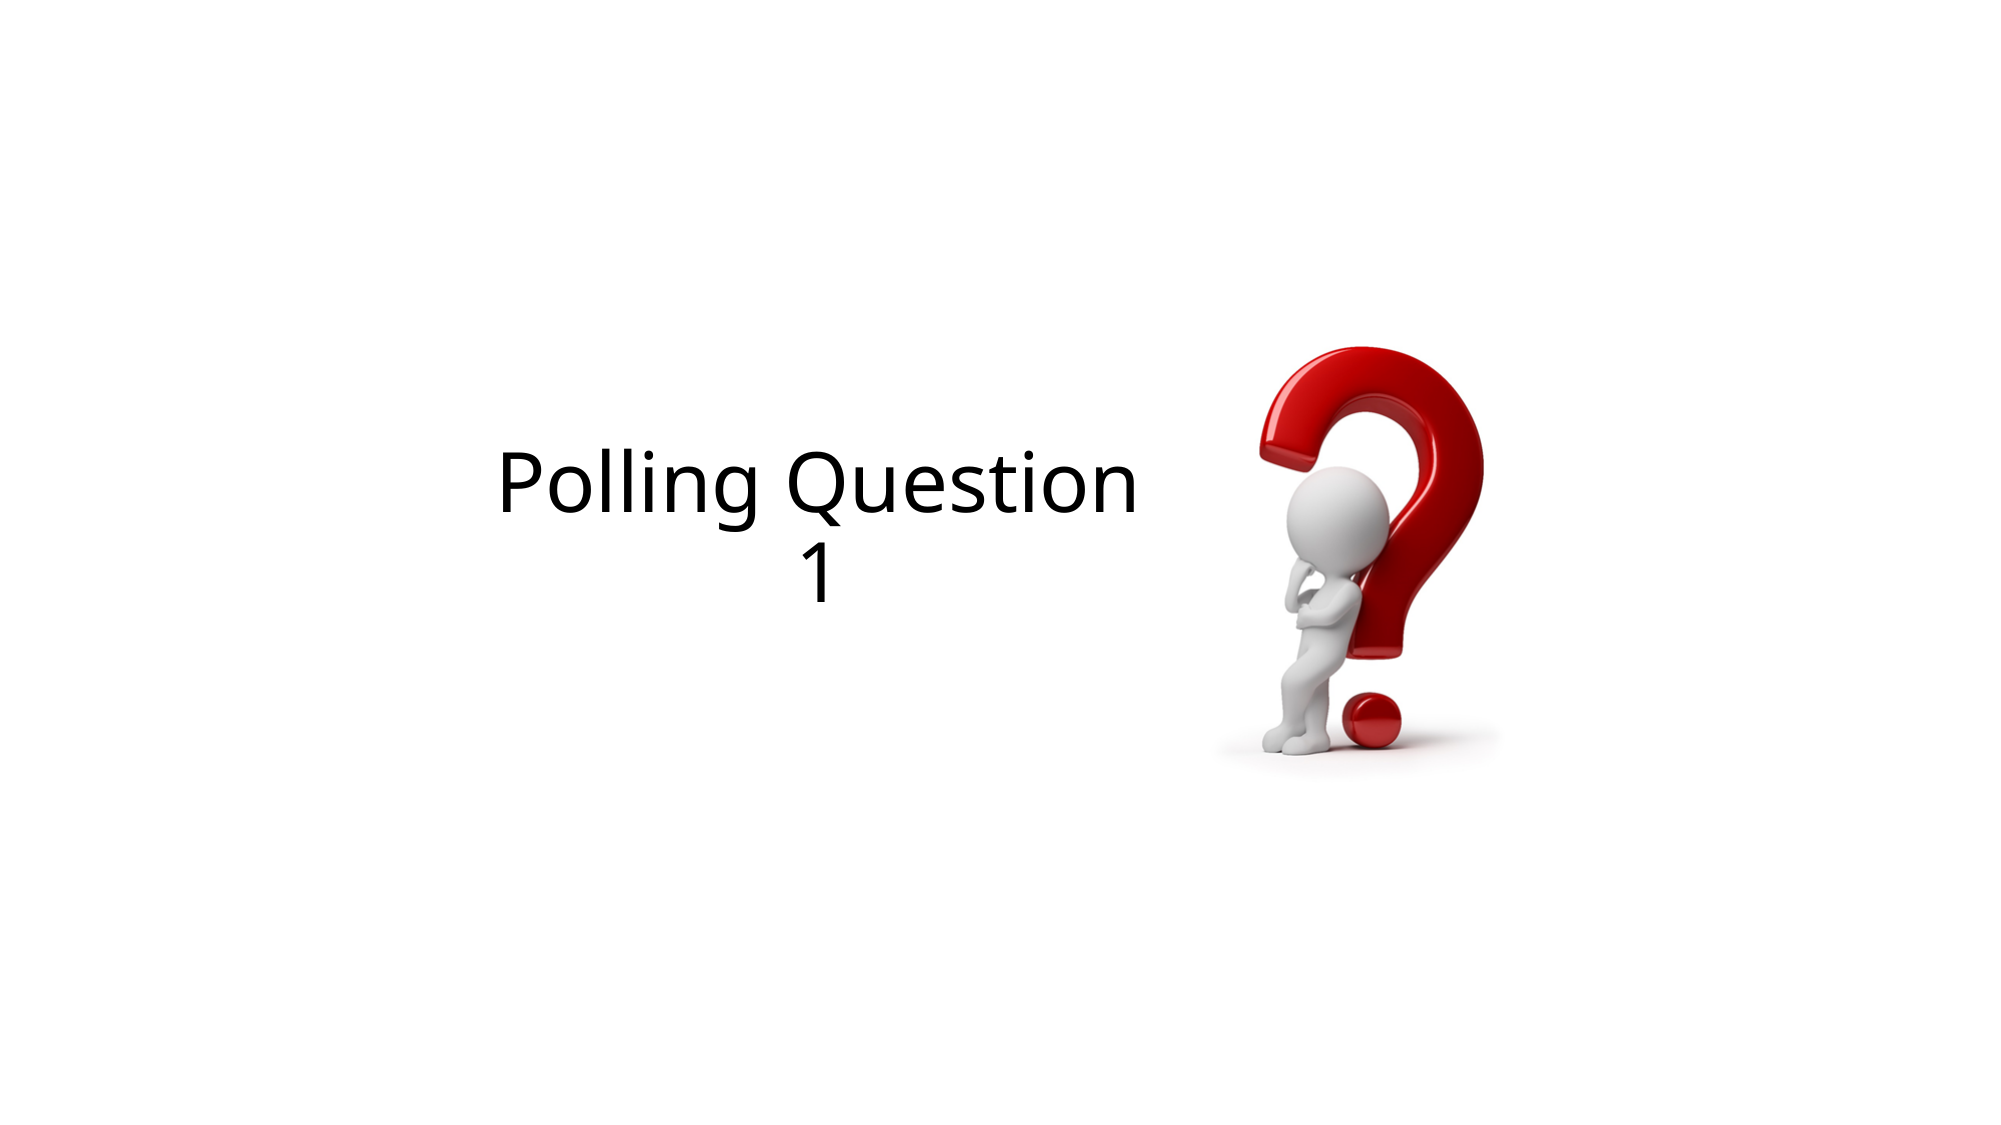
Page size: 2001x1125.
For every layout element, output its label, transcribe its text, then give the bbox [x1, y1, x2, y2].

title Polling Question 1 [450, 496, 1187, 629]
picture [1187, 316, 1524, 809]
